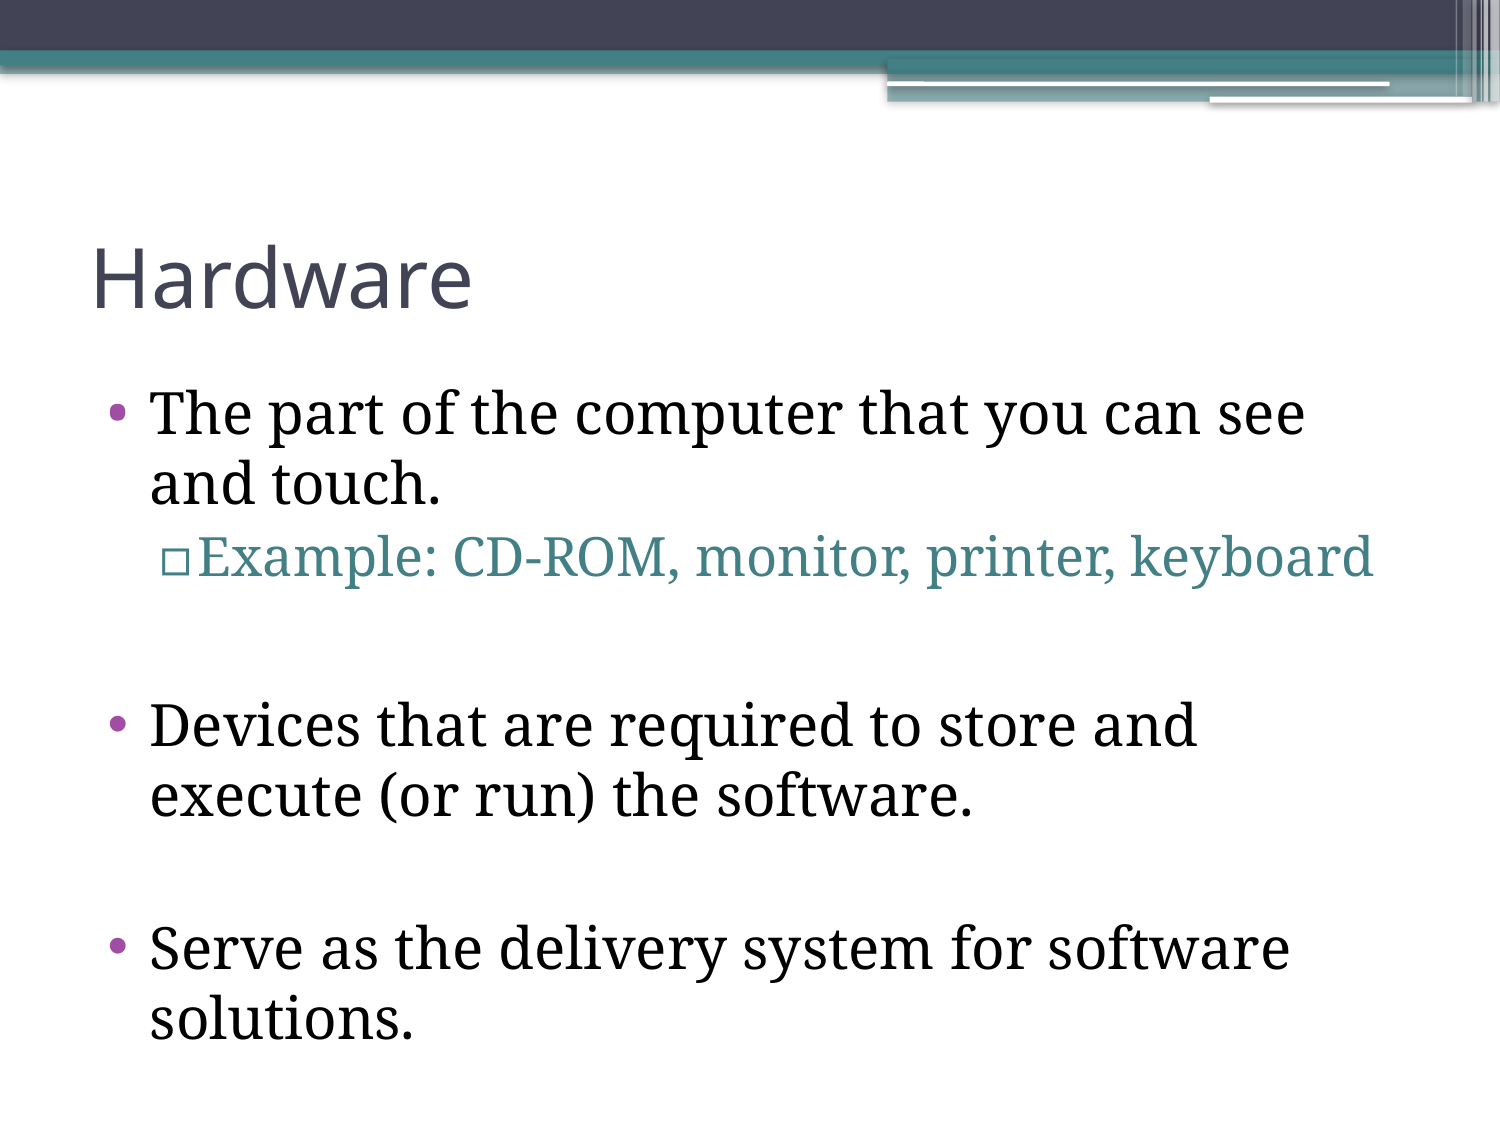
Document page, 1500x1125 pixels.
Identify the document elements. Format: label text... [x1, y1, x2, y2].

list The part of the computer that you can see and touch. Example: CD-ROM, monitor, printer, keyboard Devices that are required to store and execute (or run) the software. Serve as the delivery system for software solutions. [75, 368, 1425, 1079]
title Hardware [75, 187, 1425, 363]
